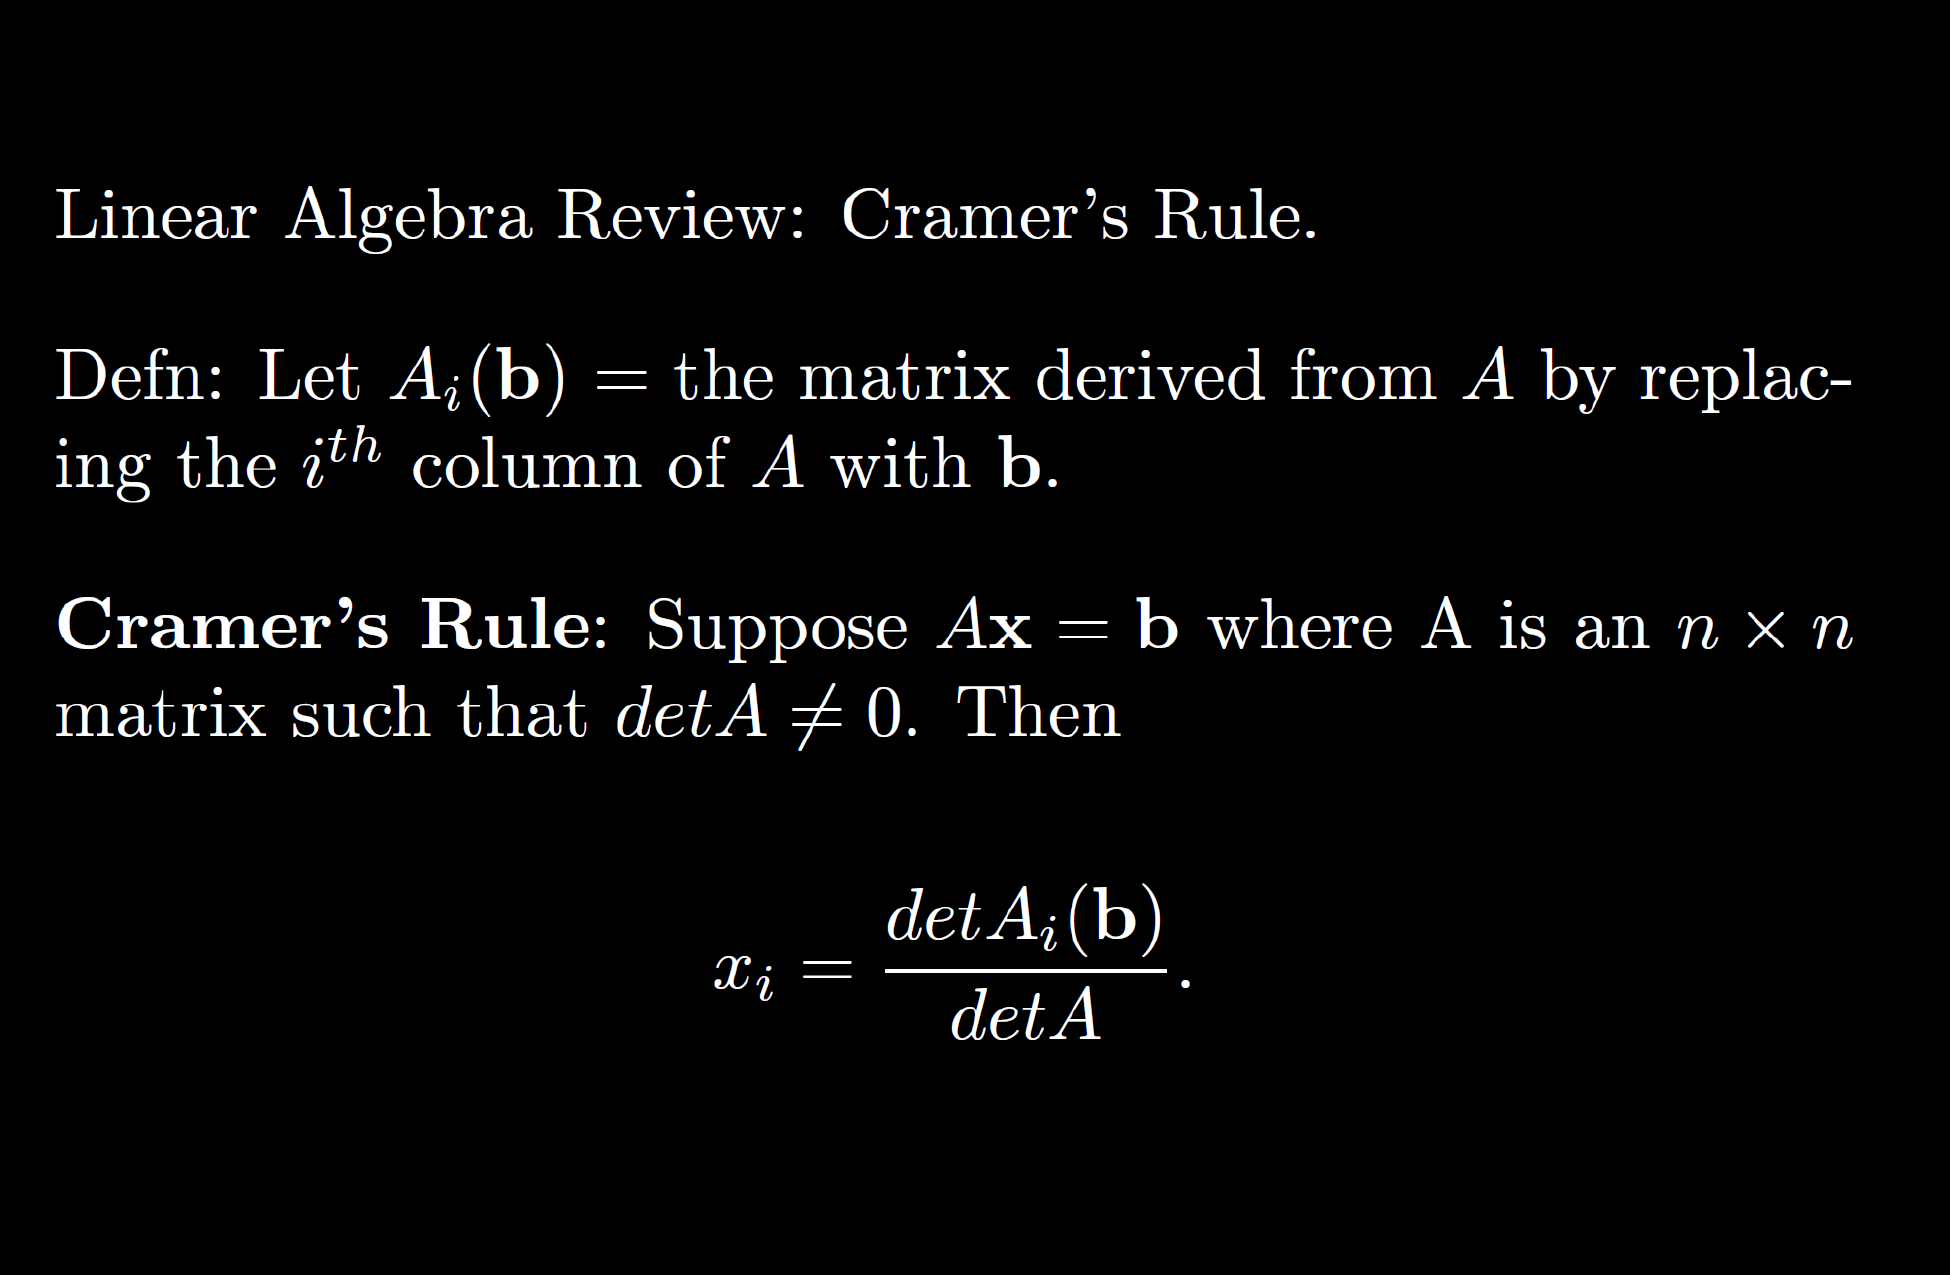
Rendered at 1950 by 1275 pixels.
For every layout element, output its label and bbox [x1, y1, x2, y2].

picture [0, 164, 1950, 1111]
